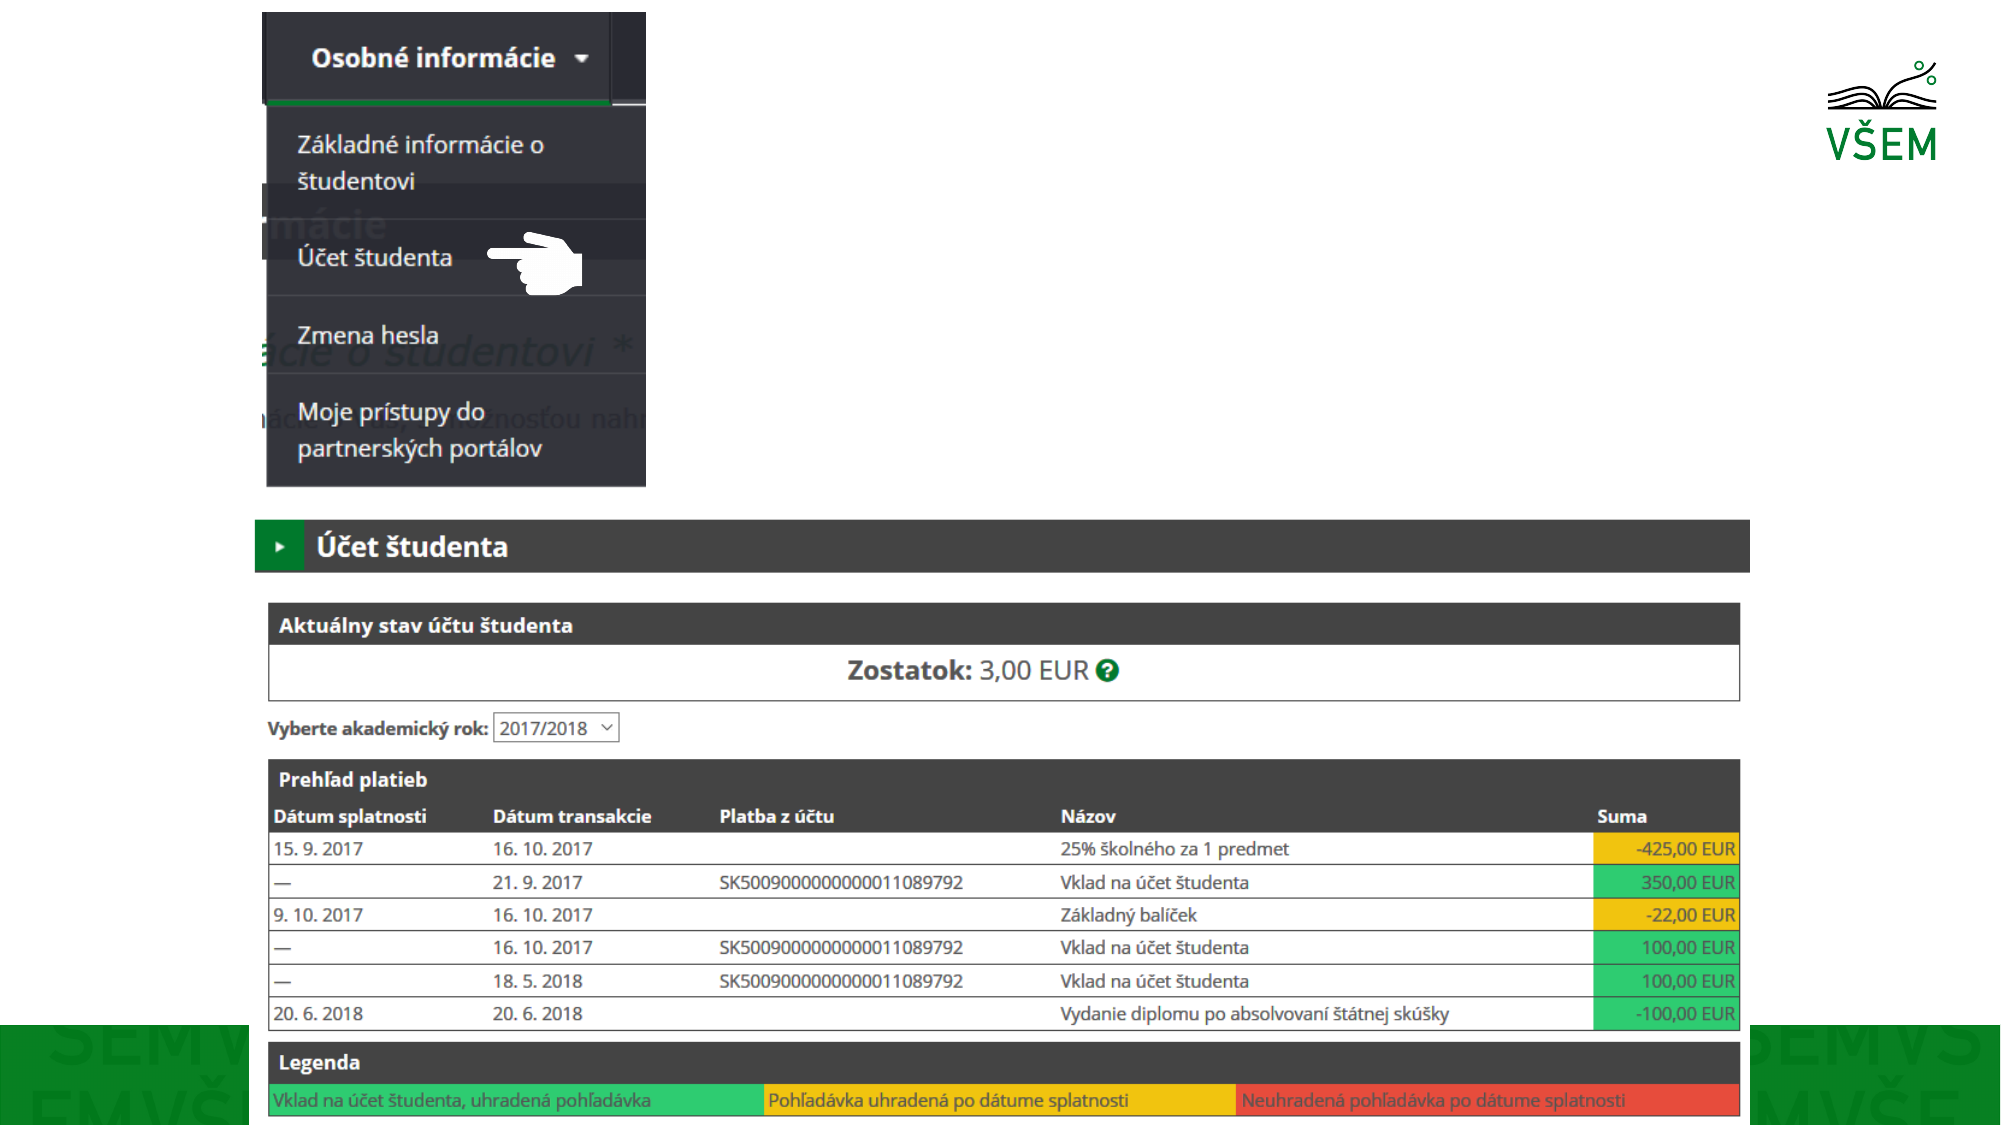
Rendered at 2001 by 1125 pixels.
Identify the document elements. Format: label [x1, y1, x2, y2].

picture [249, 515, 1750, 1125]
picture [1794, 29, 1970, 193]
picture [262, 12, 646, 492]
